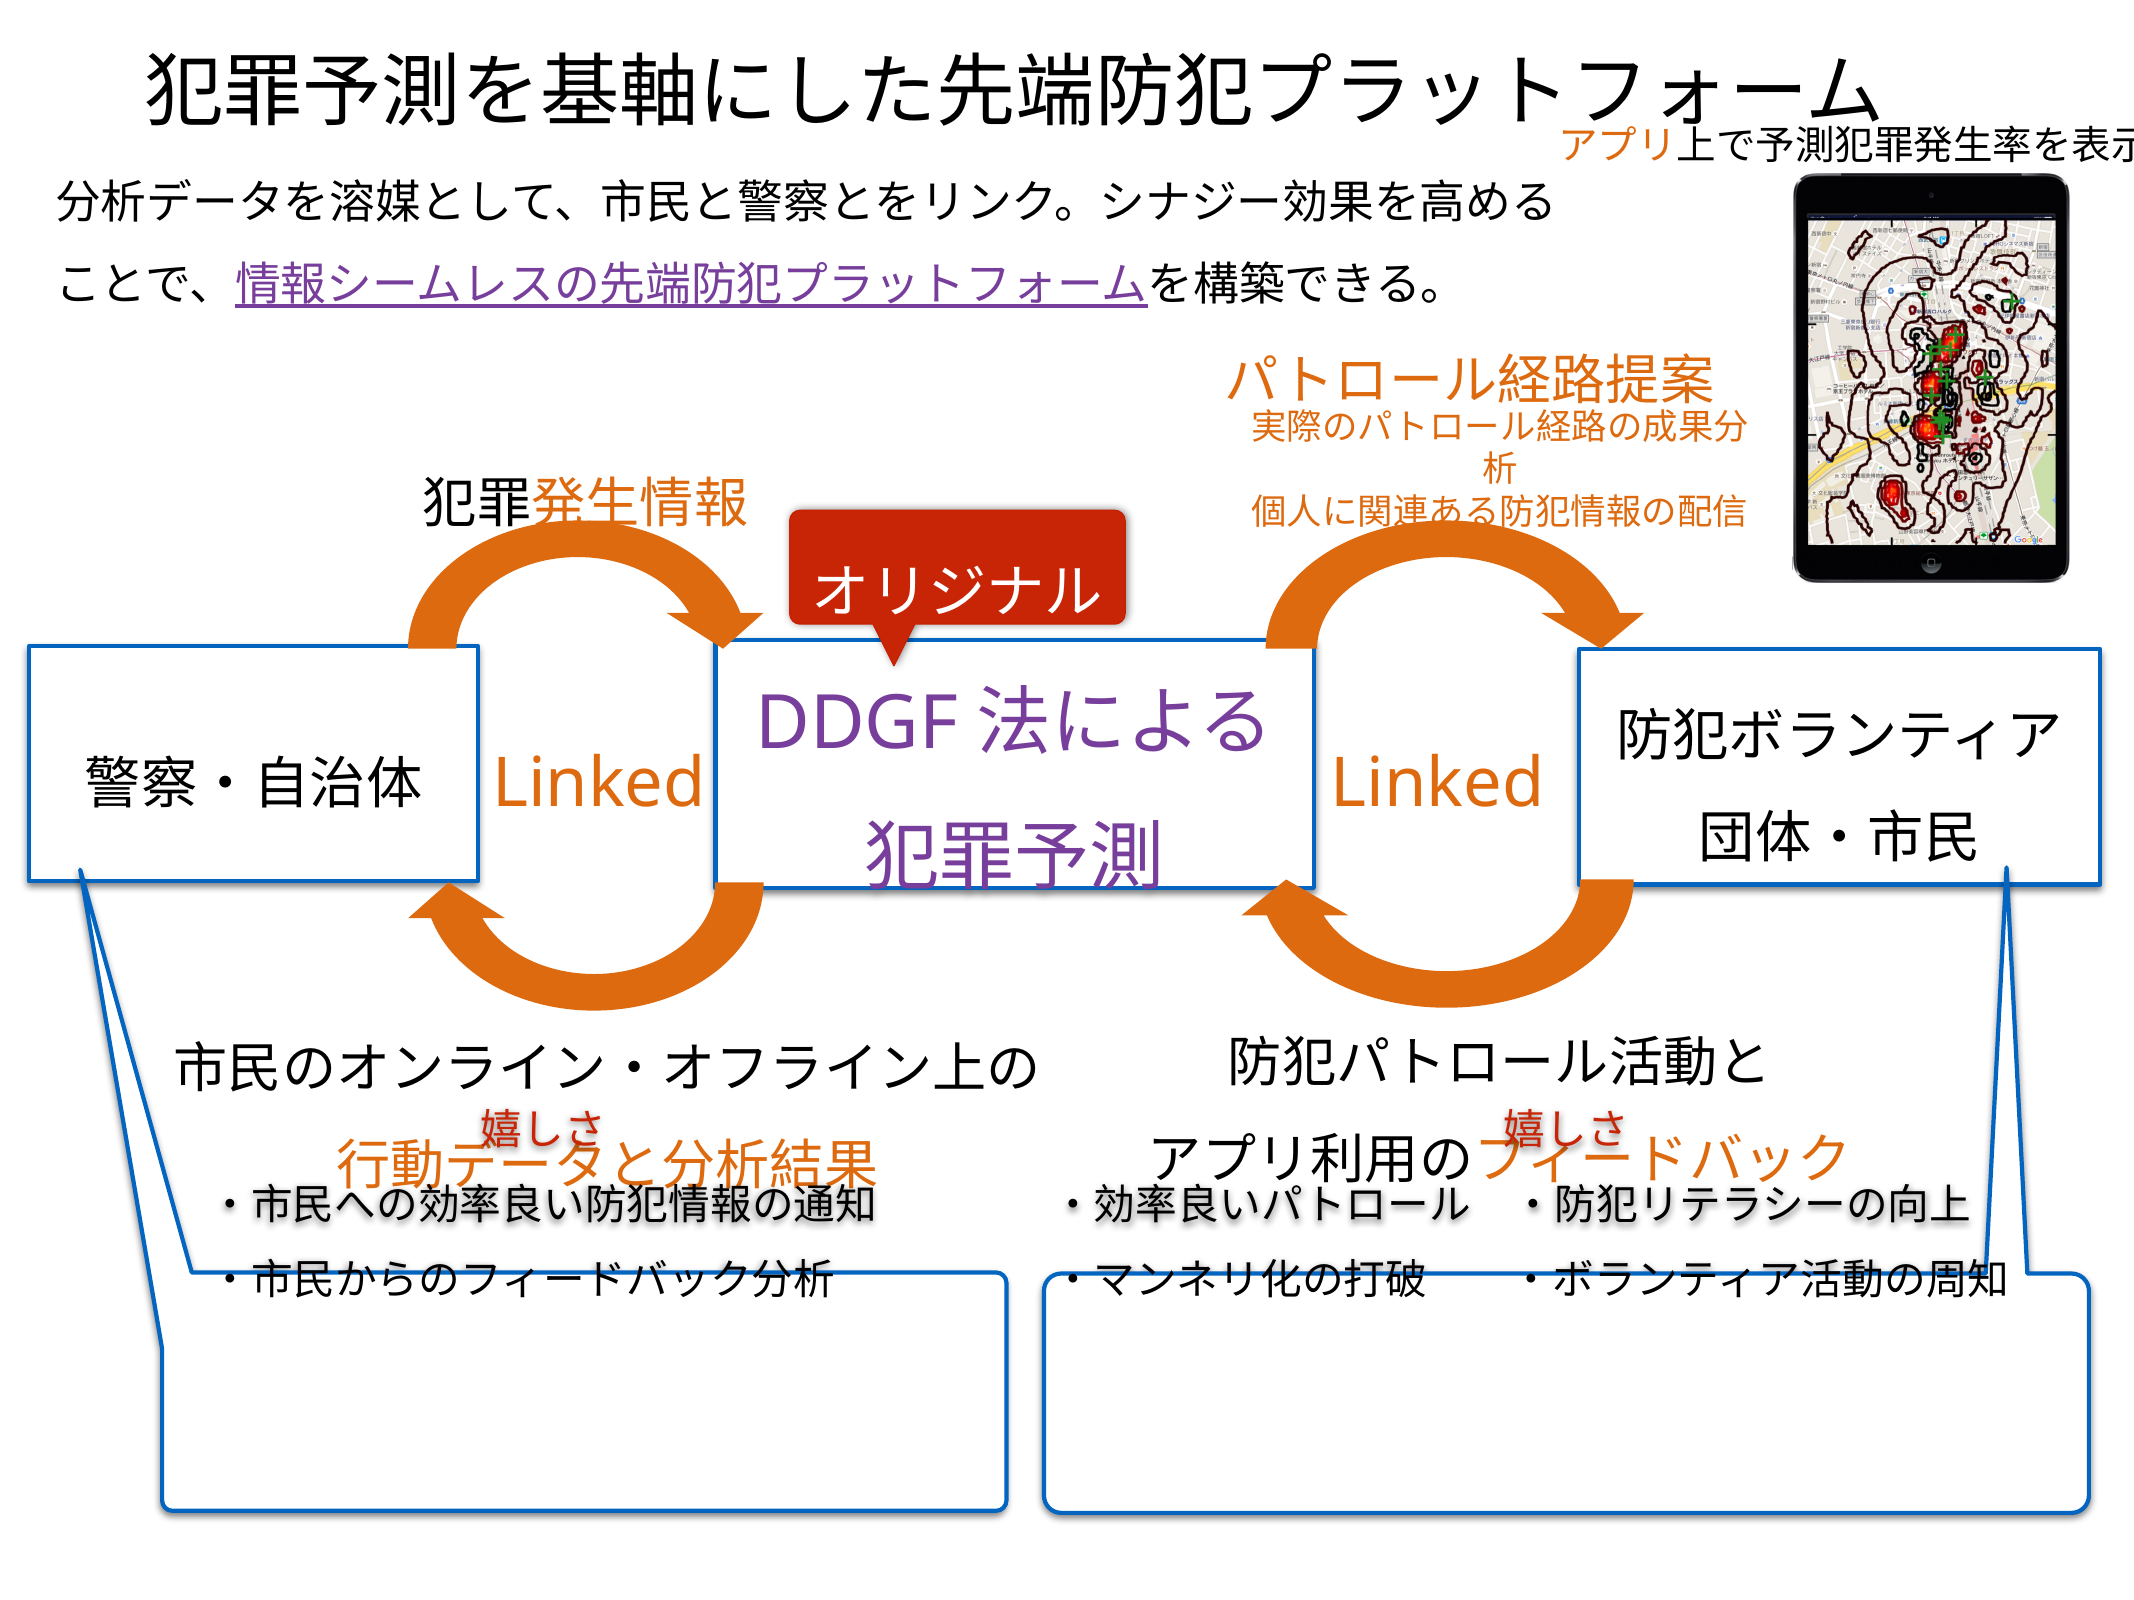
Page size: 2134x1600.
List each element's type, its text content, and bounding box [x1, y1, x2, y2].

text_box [789, 510, 1126, 666]
text_box 犯罪予測を基軸にした先端防犯プラットフォーム [135, 0, 1894, 136]
picture [1784, 163, 2076, 593]
text_box 防犯ボランティア 団体・市民 [1579, 649, 2101, 885]
text_box アプリ上で予測犯罪発生率を表示 [1483, 88, 2134, 177]
text_box 警察・自治体 [29, 646, 478, 882]
text_box パトロール経路提案 [1216, 337, 1723, 420]
text_box 市民のオンライン・オフライン上の 行動データと分析結果 [165, 992, 1050, 1204]
text_box [1241, 879, 1634, 986]
text_box 分析データを溶媒として、市民と警察とをリンク。シナジー効果を高めることで、情報シームレスの先端防犯プラットフォームを構築できる。 [46, 136, 1588, 319]
text_box DDGF法による 犯罪予測 [715, 639, 1314, 888]
text_box 嬉しさ ・効率良いパトロール ・防犯リテラシーの向上 ・マンネリ化の打破 ・ボランティア活動の周知 [1043, 867, 2089, 1513]
text_box 実際のパトロール経路の成果分析 個人に関連ある防犯情報の配信 [1228, 395, 1772, 540]
text_box [1265, 540, 1645, 649]
text_box 嬉しさ ・市民への効率良い防犯情報の通知 ・市民からのフィードバック分析 [80, 869, 1007, 1511]
text_box Linked [1322, 688, 1553, 829]
text_box [408, 882, 764, 992]
text_box [408, 542, 764, 649]
text_box 防犯パトロール活動と アプリ利用のフィードバック [1139, 986, 1861, 1199]
text_box 犯罪発生情報 [414, 427, 757, 542]
text_box Linked [483, 688, 715, 829]
